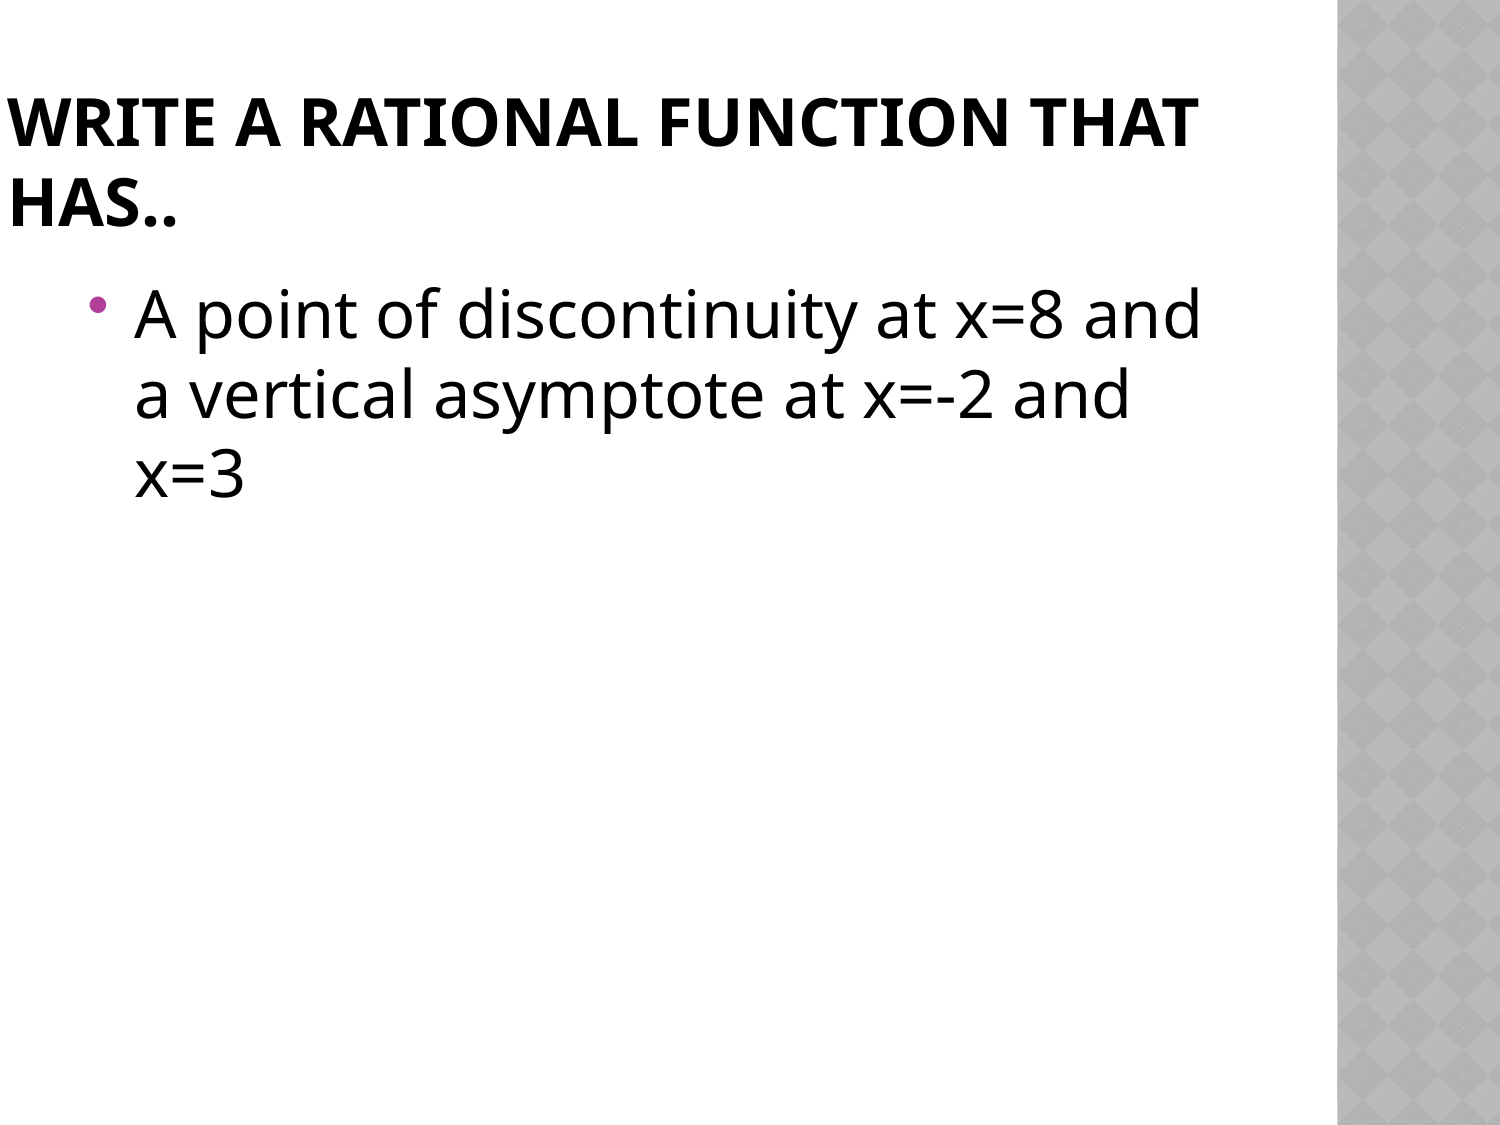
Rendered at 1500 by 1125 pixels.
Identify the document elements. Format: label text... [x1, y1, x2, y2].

list A point of discontinuity at x=8 and a vertical asymptote at x=-2 and x=3 [75, 264, 1263, 1059]
title Write a rational function that has.. [0, 52, 1338, 240]
